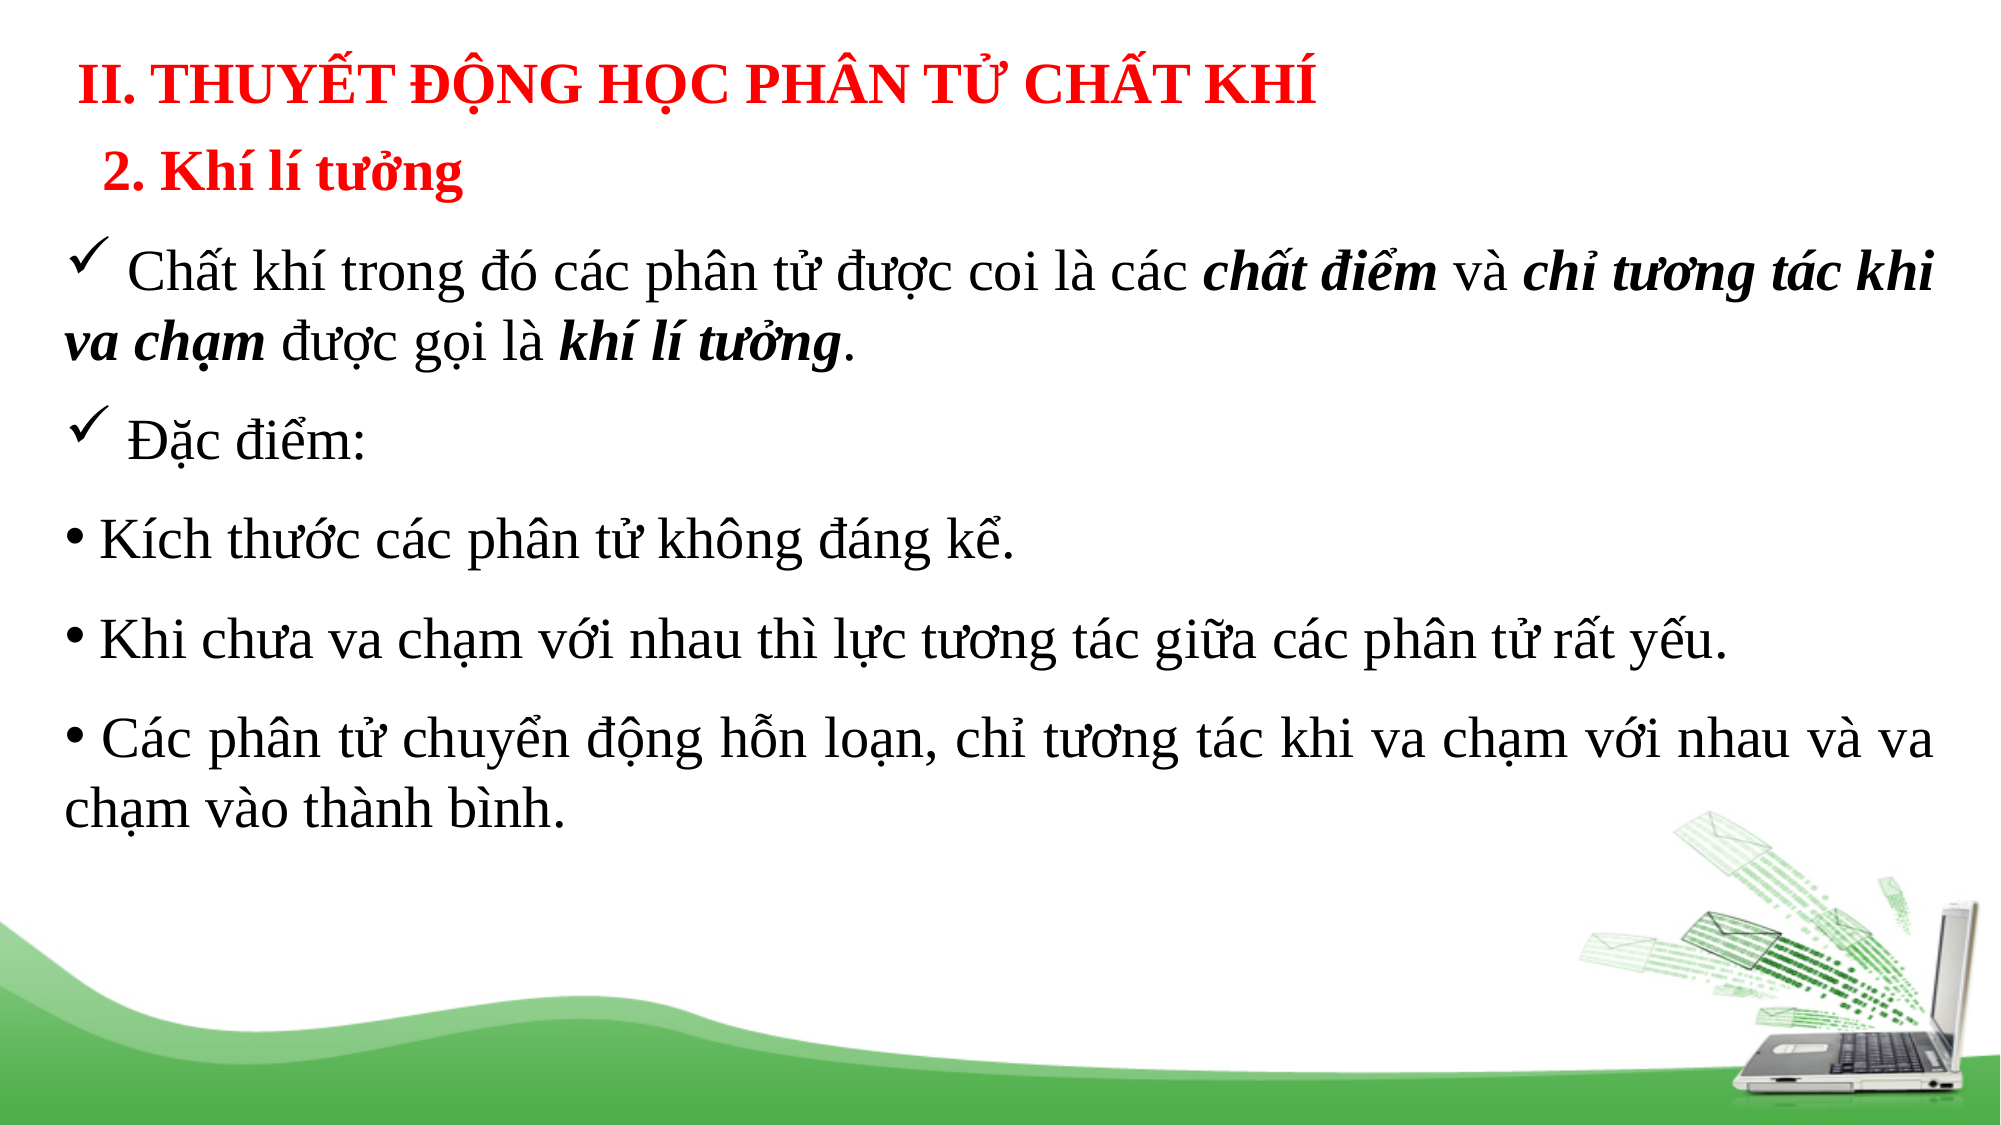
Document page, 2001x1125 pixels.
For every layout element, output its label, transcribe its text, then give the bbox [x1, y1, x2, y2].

text_box Chất khí trong đó các phân tử được coi là các chất điểm và chỉ tương tác khi va chạm được gọi là khí lí tưởng. Đặc điểm: Kích thước các phân tử không đáng kể. Khi chưa va chạm với nhau thì lực tương tác giữa các phân tử rất yếu. Các phân tử chuyển động hỗn loạn, chỉ tương tác khi va chạm với nhau và va chạm vào thành bình. [50, 224, 1950, 847]
picture [0, 0, 2001, 1125]
text_box 2. Khí lí tưởng [87, 125, 1663, 210]
text_box II. THUYẾT ĐỘNG HỌC PHÂN TỬ CHẤT KHÍ [62, 37, 1675, 123]
